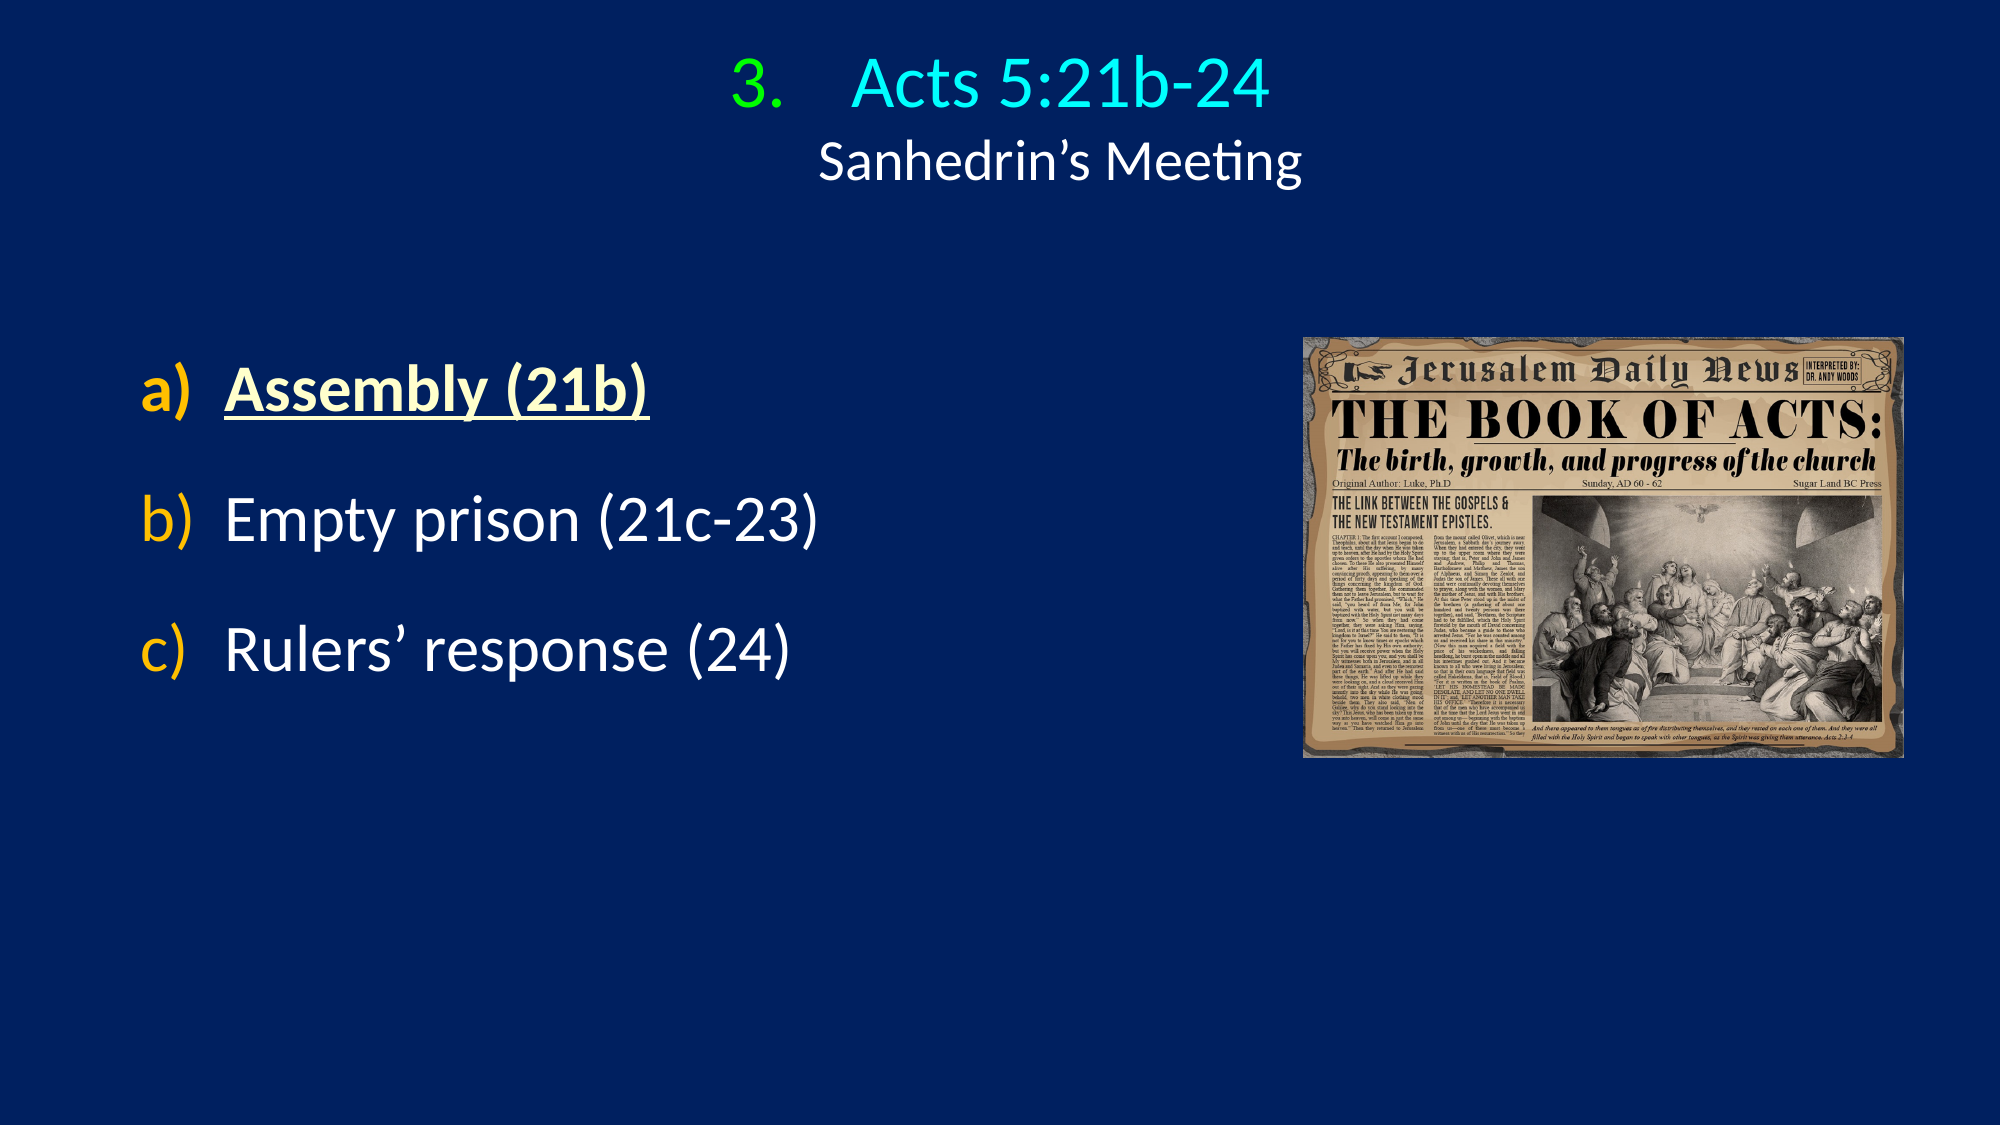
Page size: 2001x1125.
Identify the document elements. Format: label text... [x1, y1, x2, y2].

list Assembly (21b) Empty prison (21c-23) Rulers’ response (24) [125, 337, 1288, 925]
picture [1303, 337, 1904, 759]
title Acts 5:21b-24 Sanhedrin’s Meeting [449, 37, 1551, 188]
